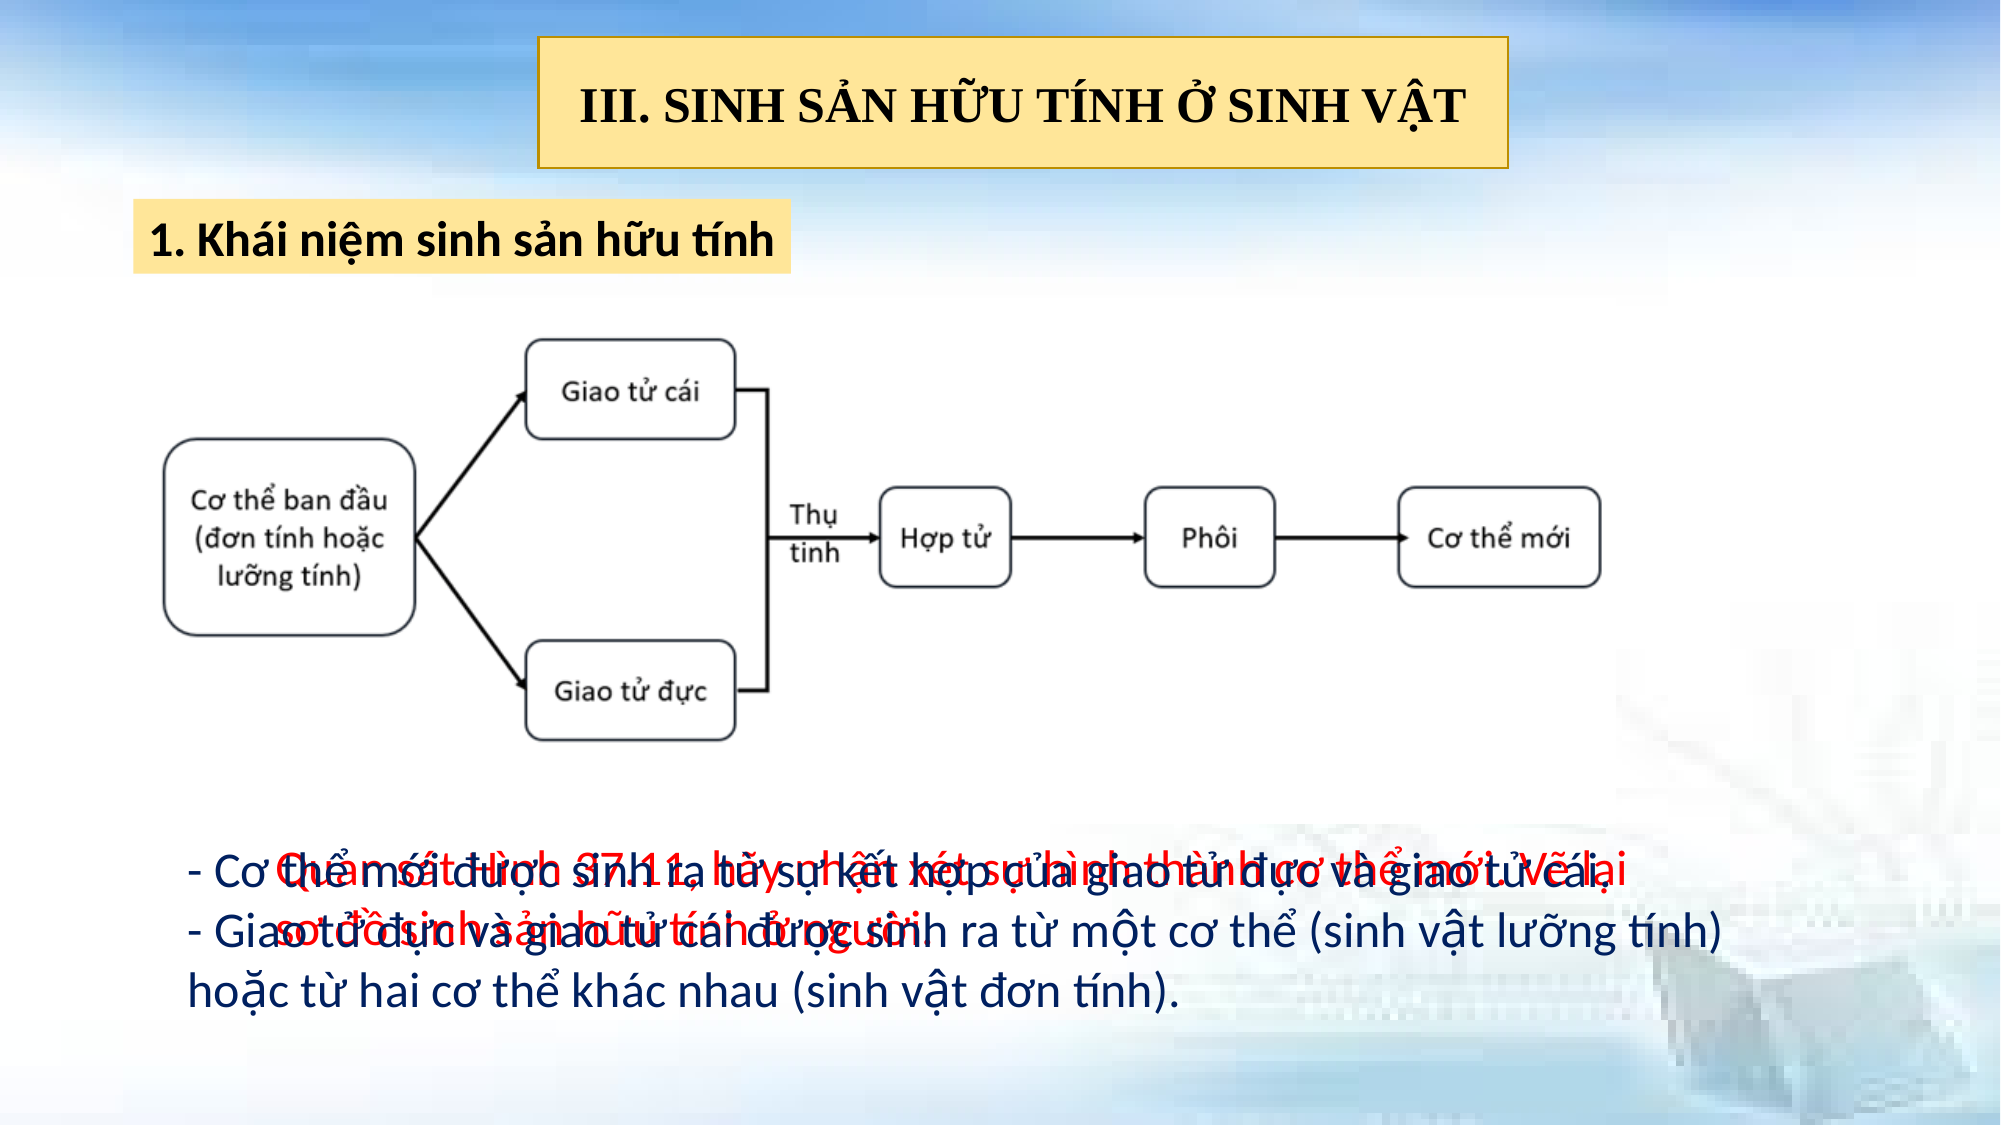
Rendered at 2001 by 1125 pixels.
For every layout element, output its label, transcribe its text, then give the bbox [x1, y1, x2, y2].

picture [0, 0, 2001, 1125]
text_box 1. Khái niệm sinh sản hữu tính [133, 198, 791, 274]
text_box III. SINH SẢN HỮU TÍNH Ở SINH VẬT [537, 36, 1509, 169]
text_box - Cơ thể mới được sinh ra từ sự kết hợp của giao tử đực và giao tử cái. - Giao tử đực và giao tử cái được sinh ra từ một cơ thể (sinh vật lưỡng tính) hoặc từ hai cơ thể khác nhau (sinh vật đơn tính). [172, 829, 1803, 1025]
